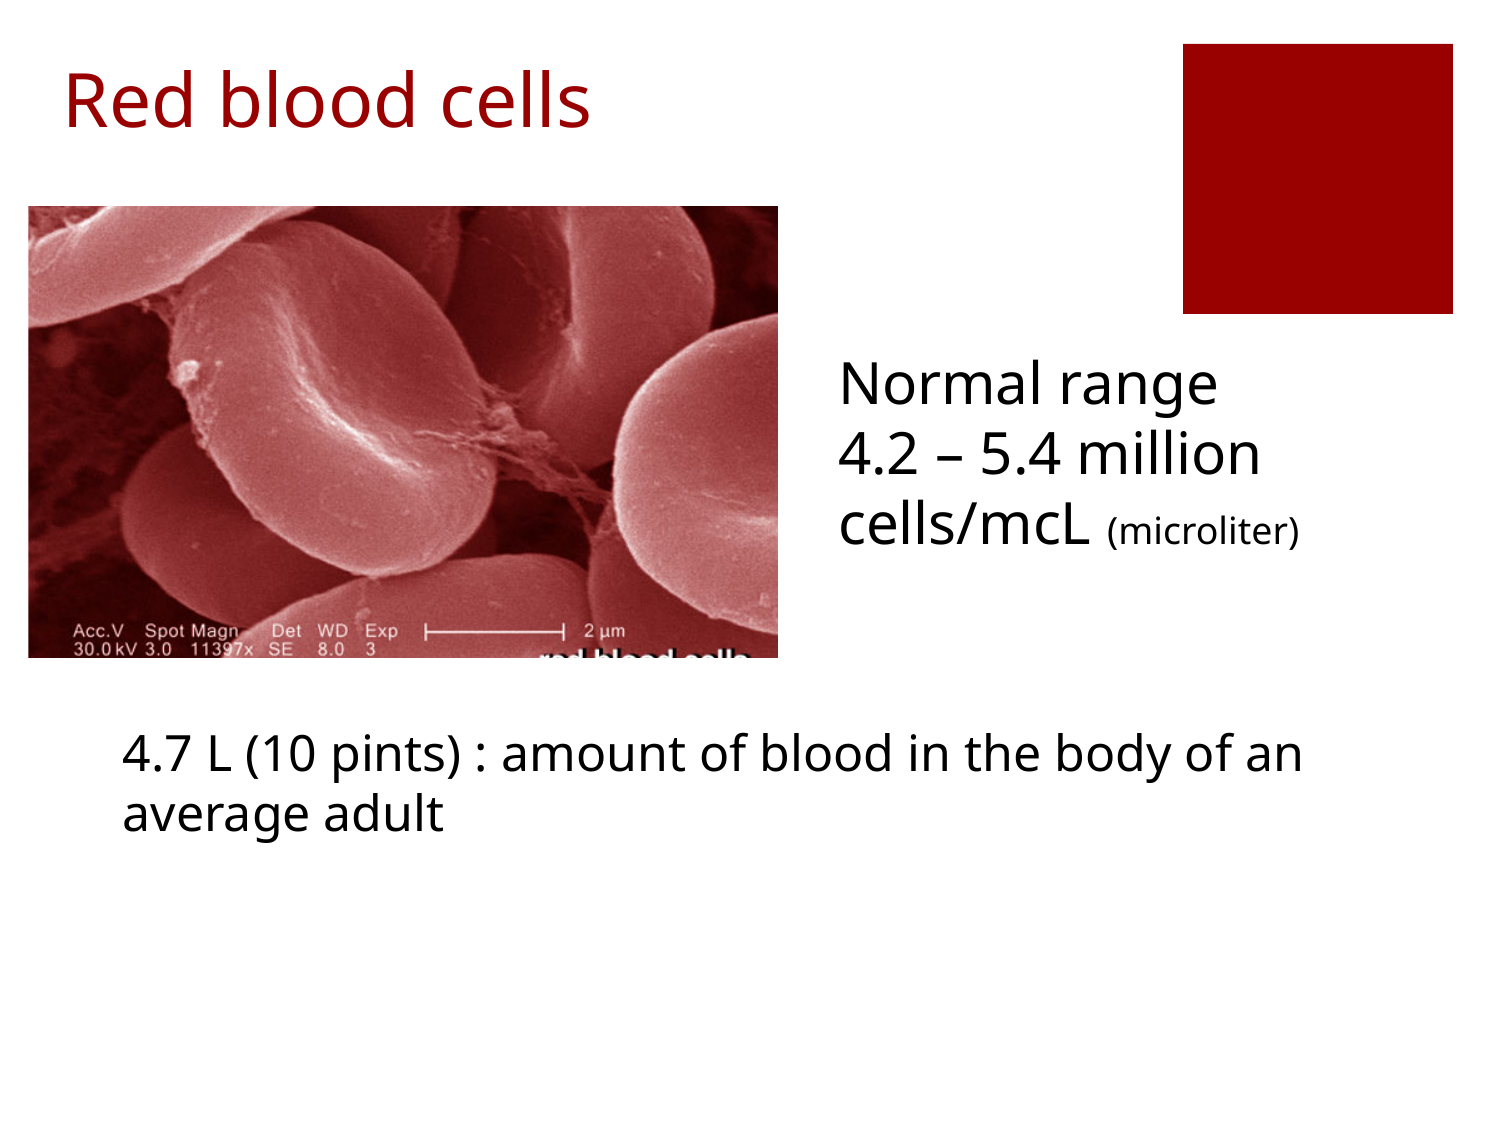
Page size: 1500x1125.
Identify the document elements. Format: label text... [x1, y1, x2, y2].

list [27, 205, 779, 658]
title Red blood cells [48, 30, 1116, 151]
text_box Normal range 4.2 – 5.4 million cells/mcL (microliter) [823, 338, 1464, 609]
text_box 4.7 L (10 pints) : amount of blood in the body of an average adult [107, 714, 1402, 939]
